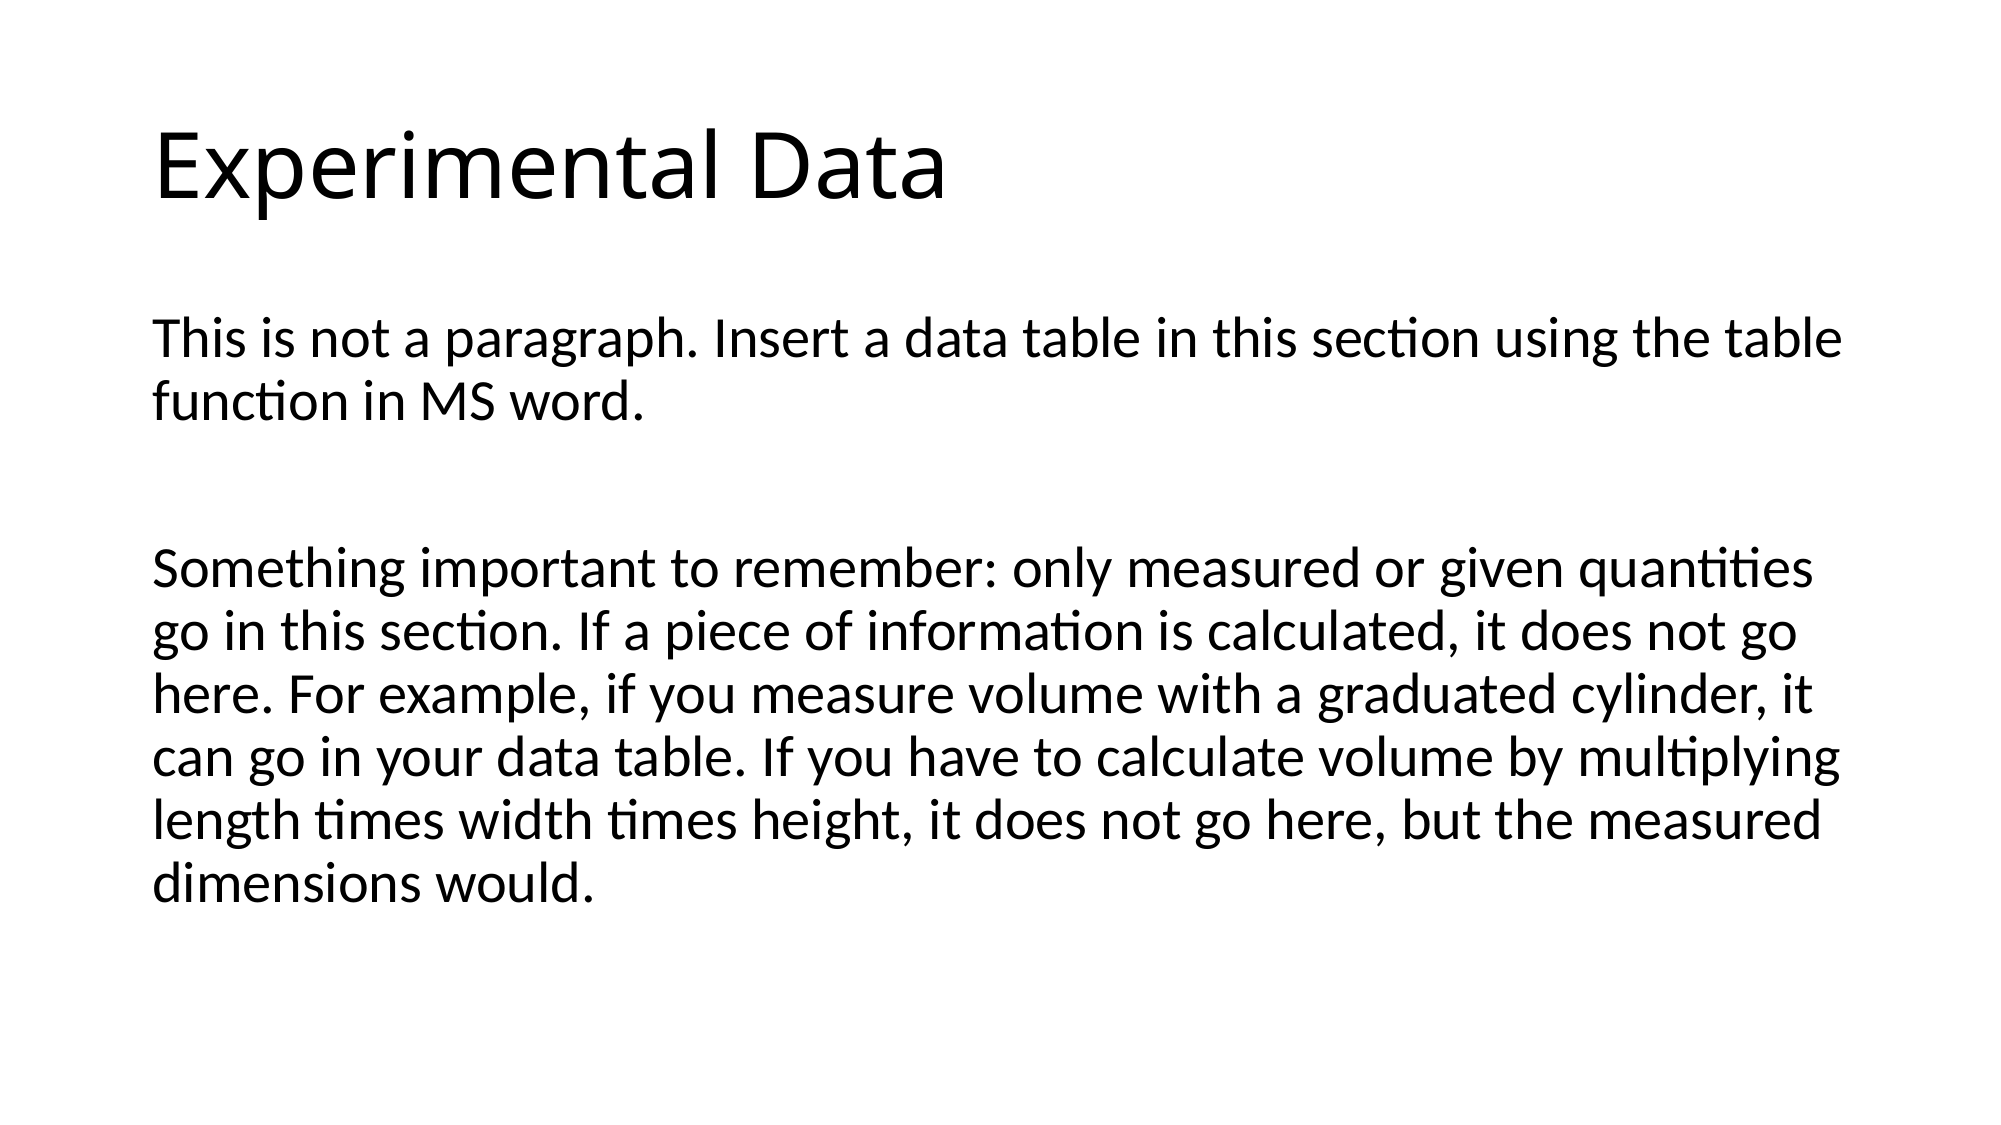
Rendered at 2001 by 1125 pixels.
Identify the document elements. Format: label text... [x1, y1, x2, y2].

list This is not a paragraph. Insert a data table in this section using the table function in MS word. Something important to remember: only measured or given quantities go in this section. If a piece of information is calculated, it does not go here. For example, if you measure volume with a graduated cylinder, it can go in your data table. If you have to calculate volume by multiplying length times width times height, it does not go here, but the measured dimensions would. [137, 299, 1863, 1014]
title Experimental Data [137, 59, 1863, 278]
